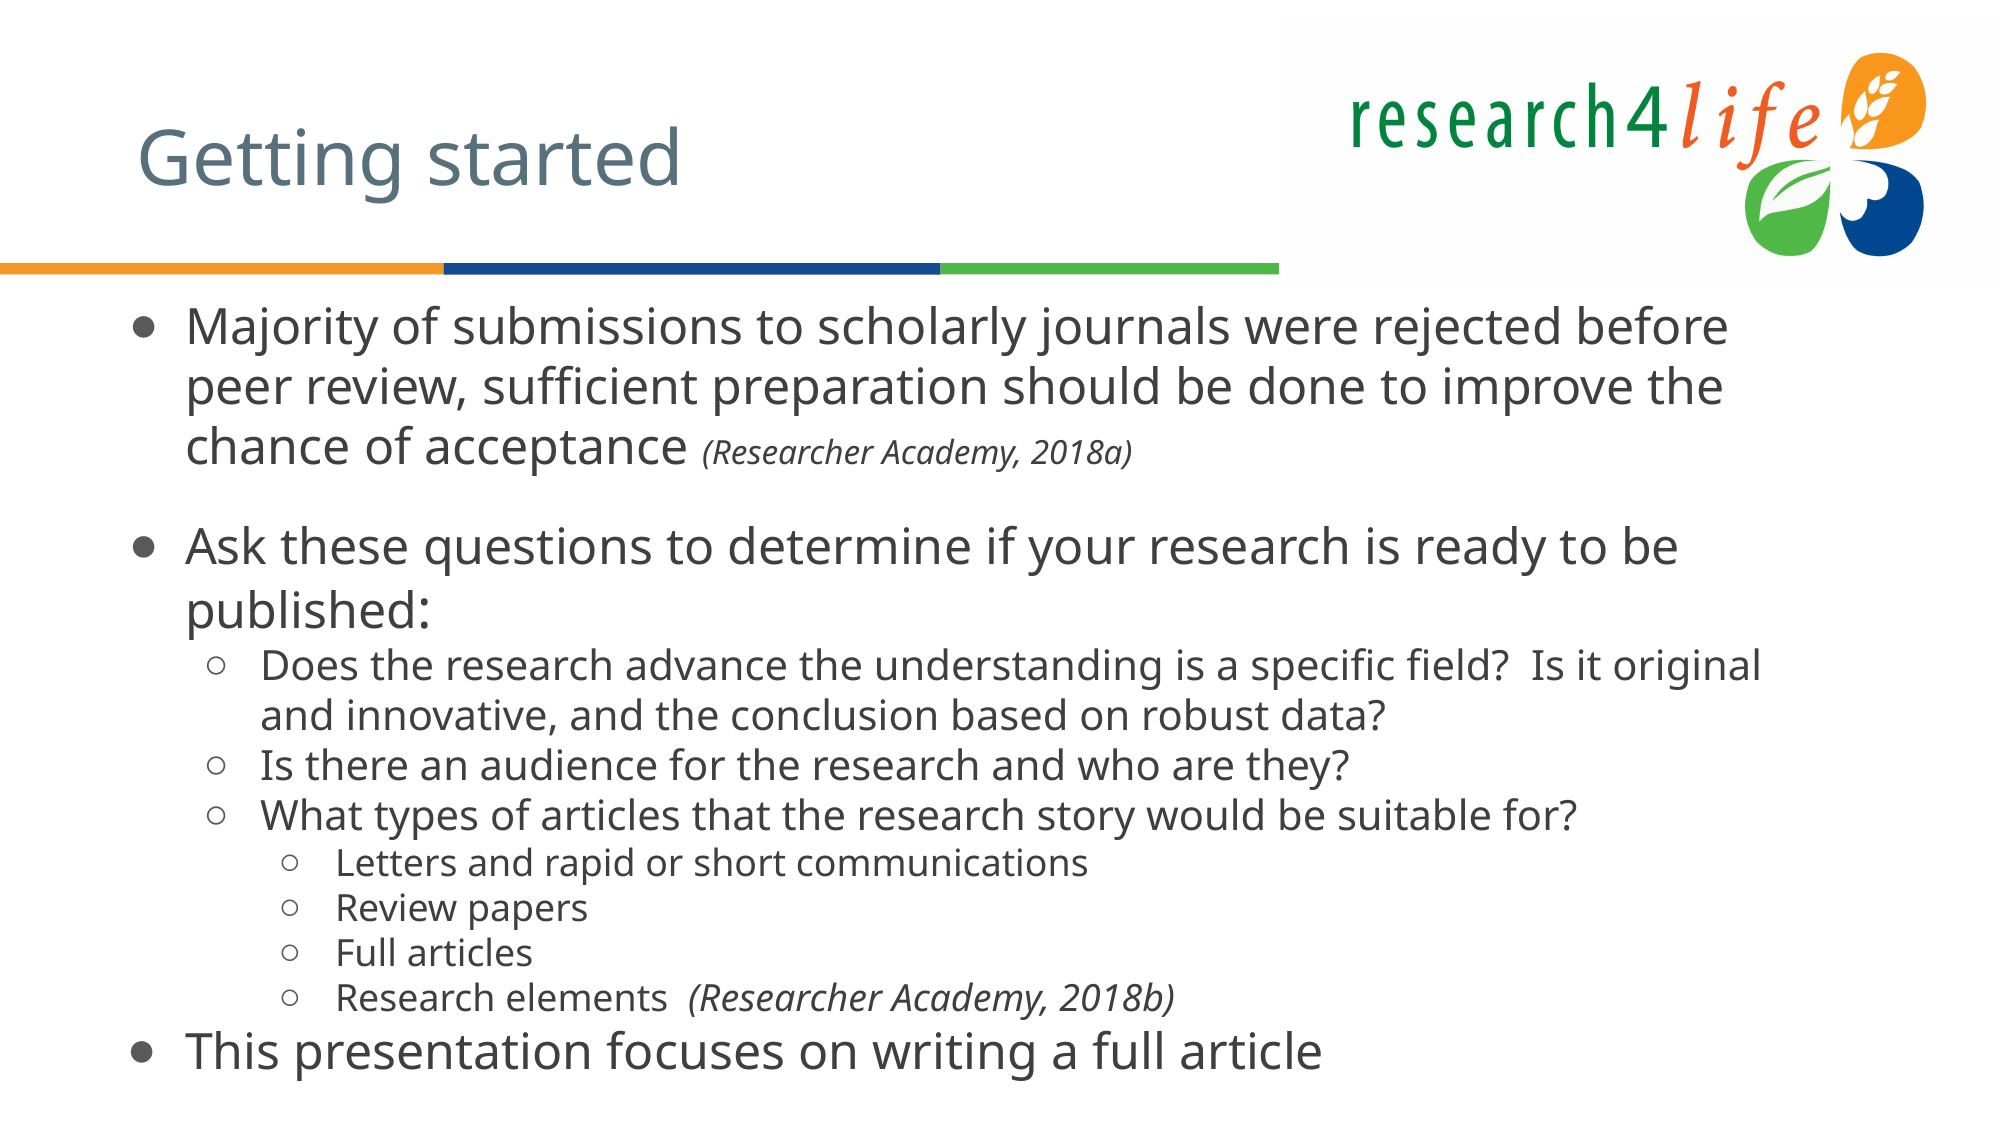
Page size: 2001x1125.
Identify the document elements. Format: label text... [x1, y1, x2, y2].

title Getting started [0, 71, 1348, 250]
list Majority of submissions to scholarly journals were rejected before peer review, sufficient preparation should be done to improve the chance of acceptance (Researcher Academy, 2018a) Ask these questions to determine if your research is ready to be published: Does the research advance the understanding is a specific field? Is it original and innovative, and the conclusion based on robust data? Is there an audience for the research and who are they? What types of articles that the research story would be suitable for? Letters and rapid or short communications Review papers Full articles Research elements (Researcher Academy, 2018b) This presentation focuses on writing a full article [111, 286, 1824, 1029]
picture [1279, 22, 2000, 285]
